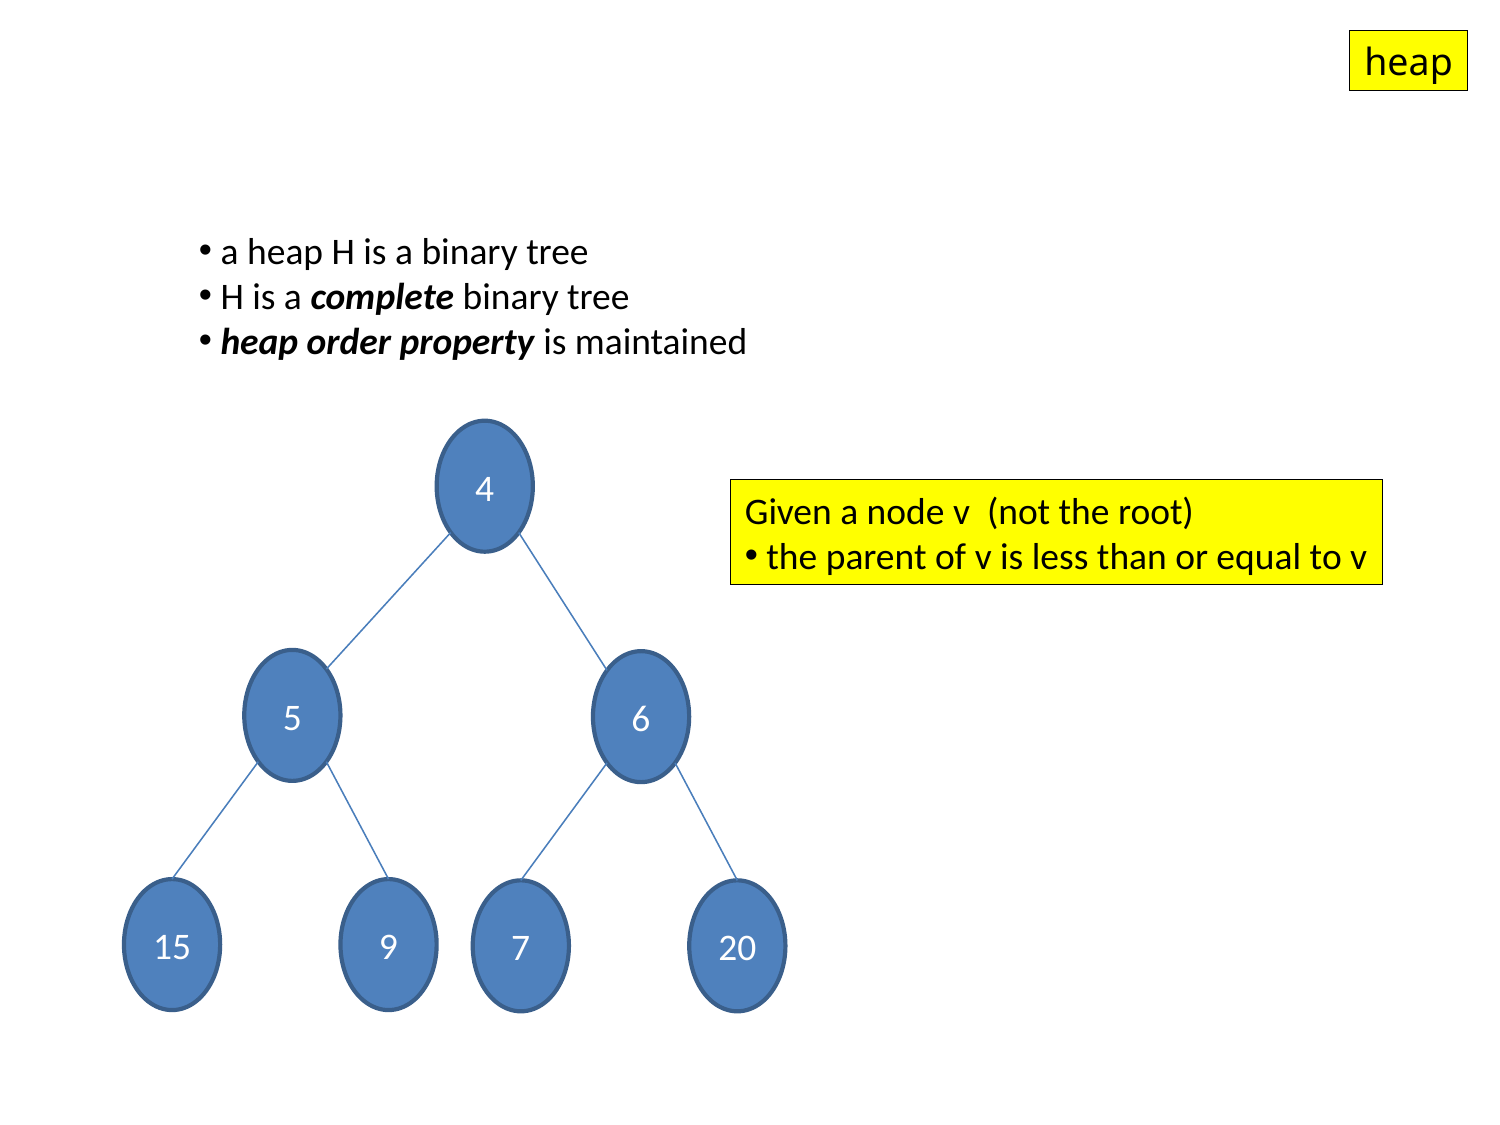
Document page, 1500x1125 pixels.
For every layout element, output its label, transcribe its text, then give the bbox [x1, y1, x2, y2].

text_box a heap H is a binary tree H is a complete binary tree heap order property is maintained [184, 219, 763, 370]
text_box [123, 420, 786, 1012]
text_box Given a node v (not the root) the parent of v is less than or equal to v [791, 479, 1383, 585]
text_box heap [1349, 30, 1468, 91]
